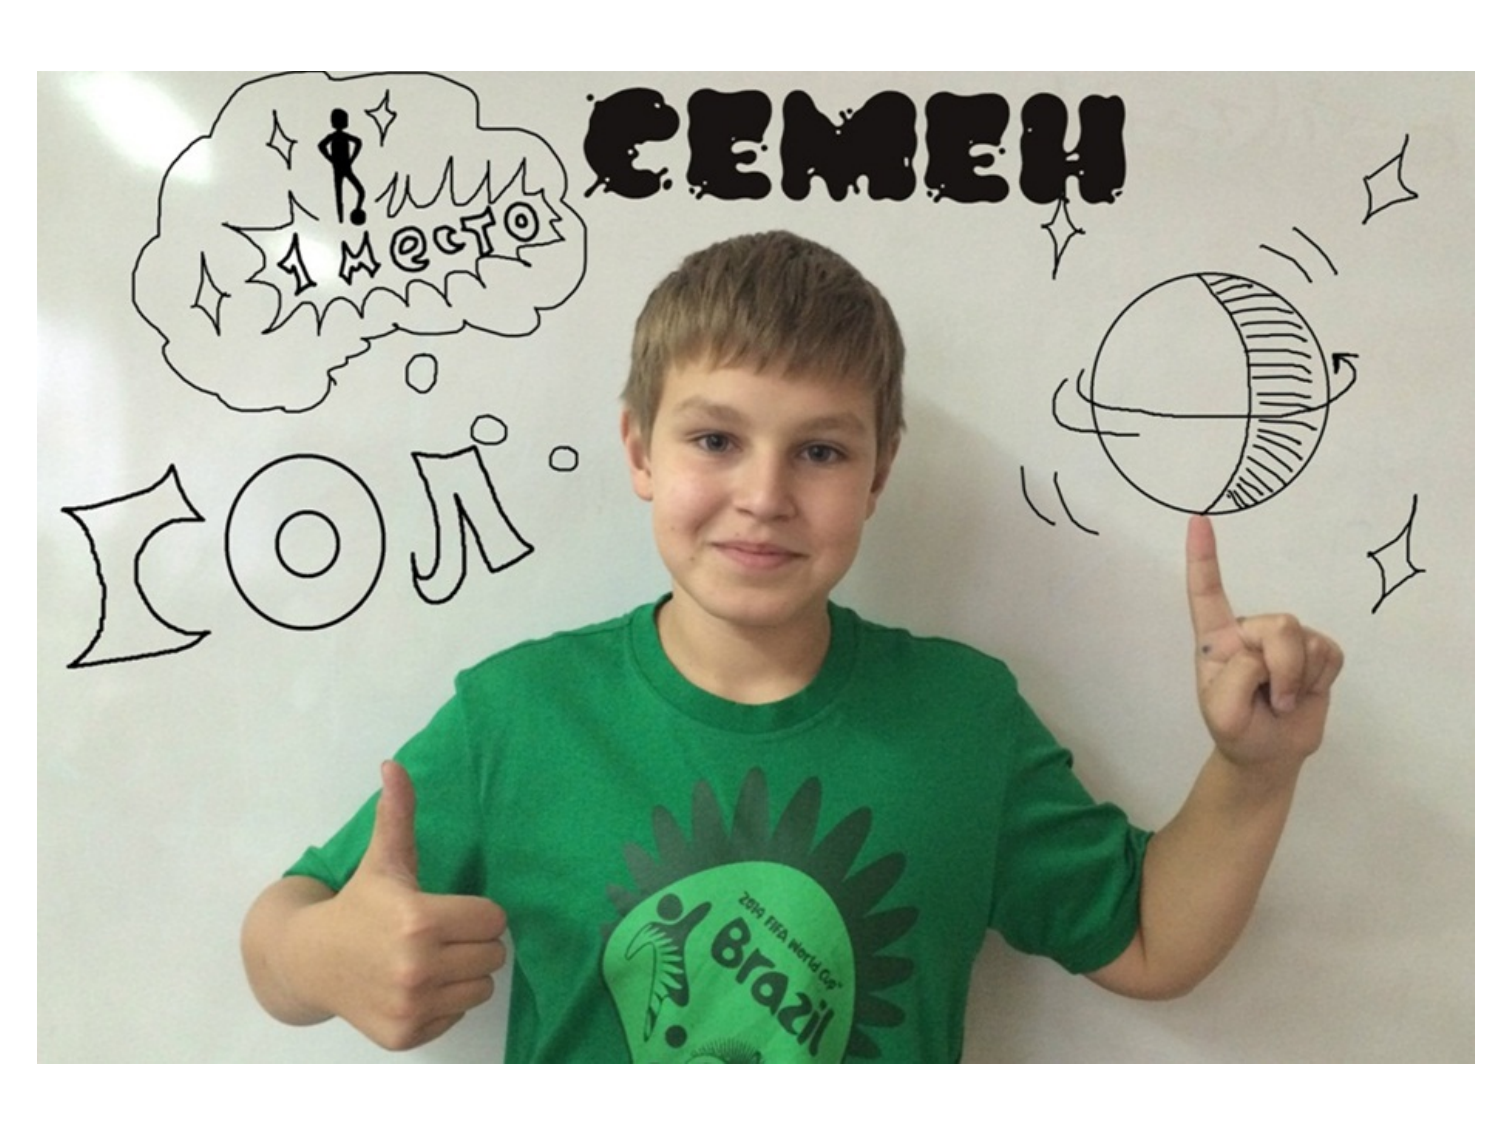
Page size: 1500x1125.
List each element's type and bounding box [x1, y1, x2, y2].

list [37, 70, 1476, 1065]
